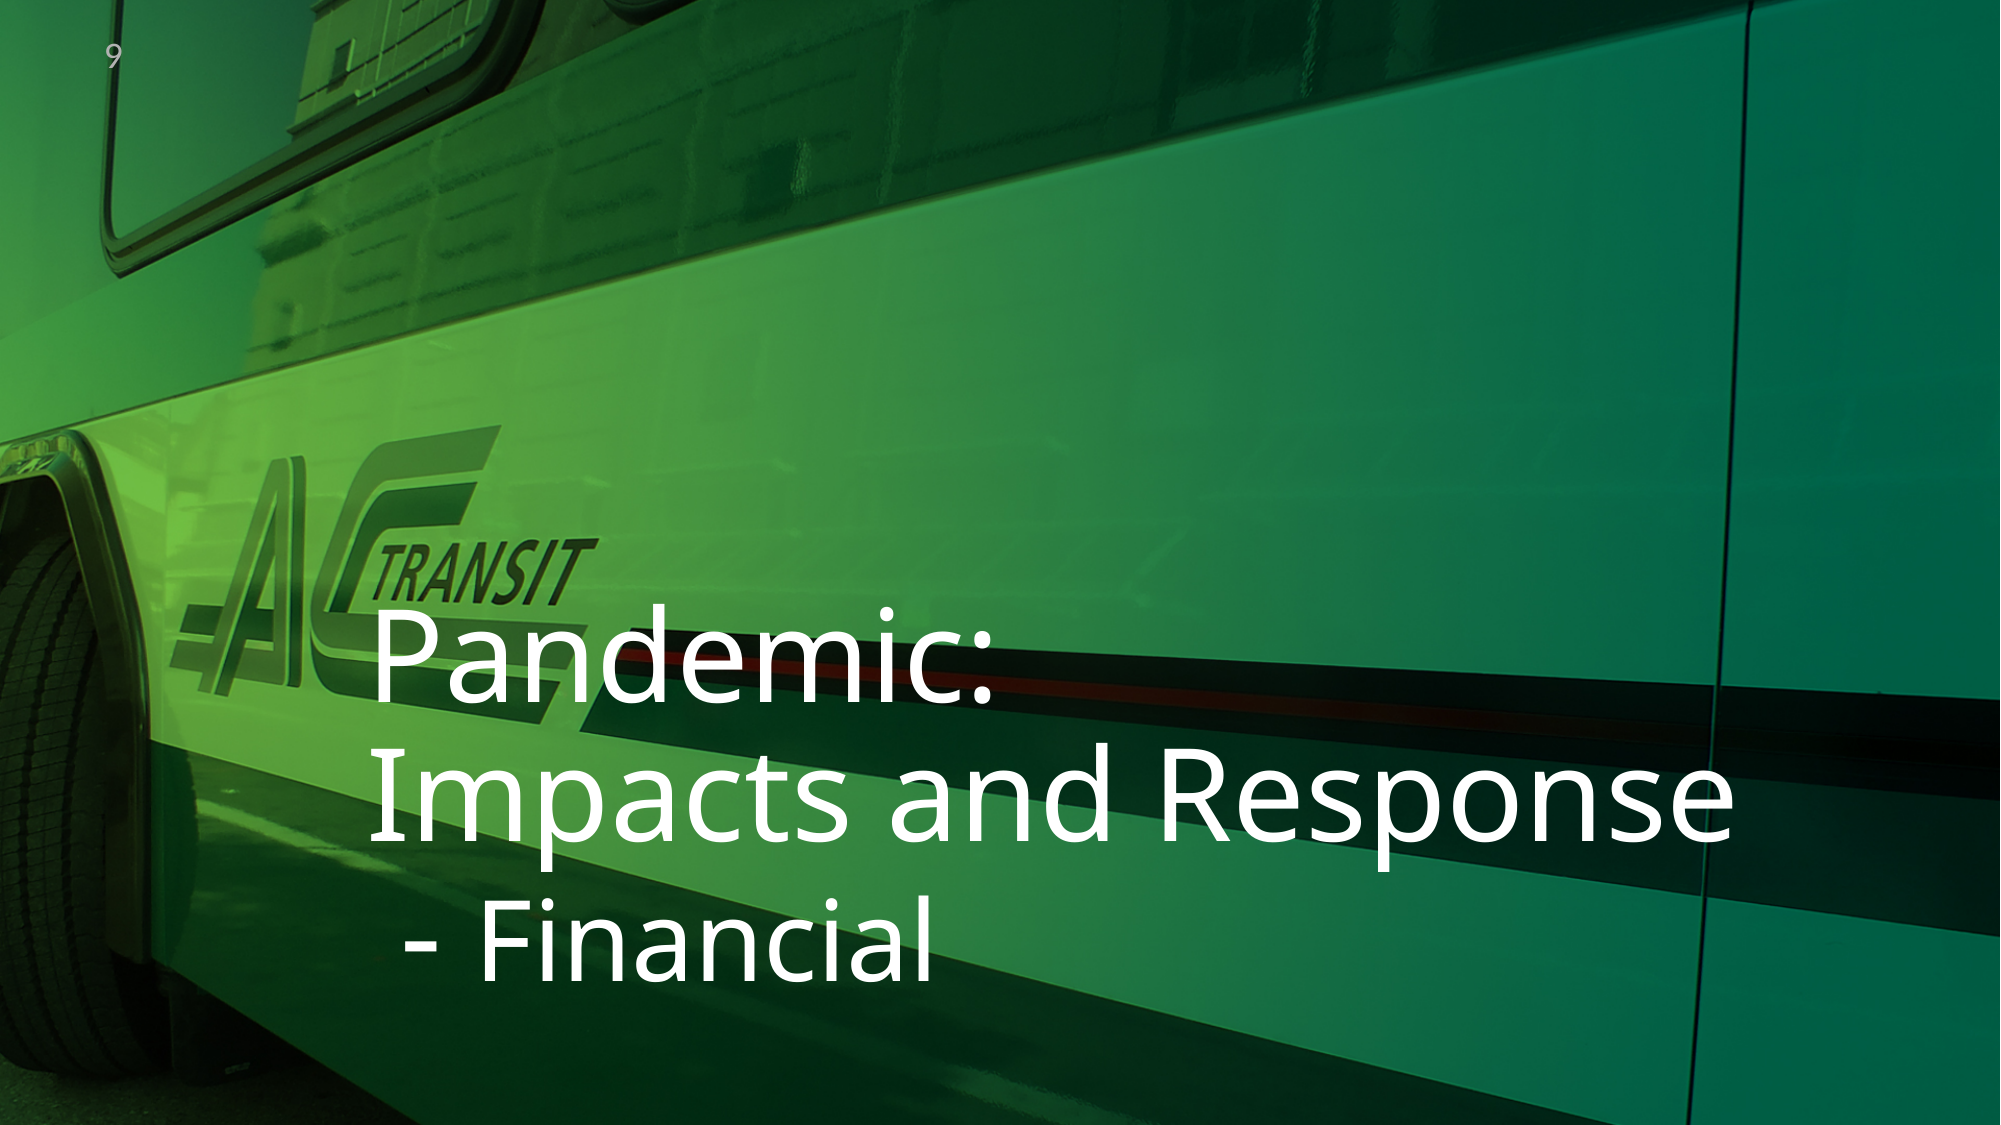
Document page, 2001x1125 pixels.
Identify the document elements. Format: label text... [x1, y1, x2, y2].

picture [0, 0, 2000, 1125]
title Pandemic: Impacts and Response - Financial [351, 425, 2000, 1017]
slide_number 9 [25, 26, 131, 80]
